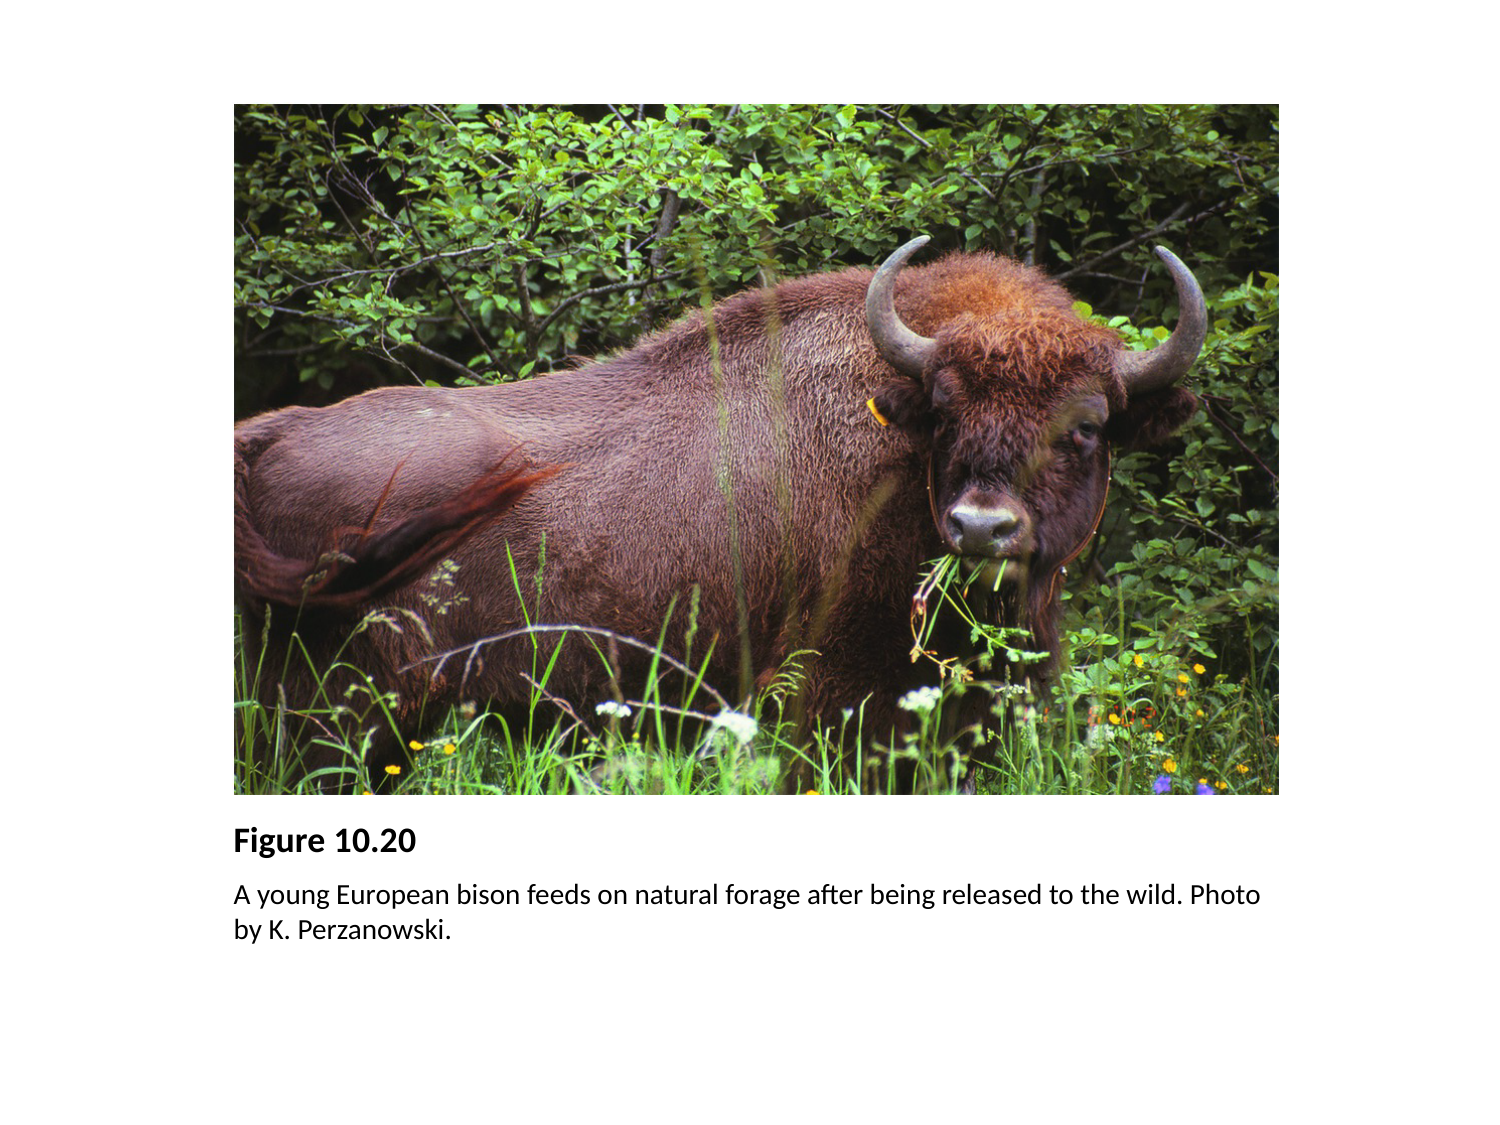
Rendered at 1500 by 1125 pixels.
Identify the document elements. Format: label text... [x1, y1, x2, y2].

list A young European bison feeds on natural forage after being released to the wild. Photo by K. Perzanowski. [218, 867, 1282, 1000]
picture [229, 100, 1283, 799]
title Figure 10.20 [218, 809, 1282, 867]
